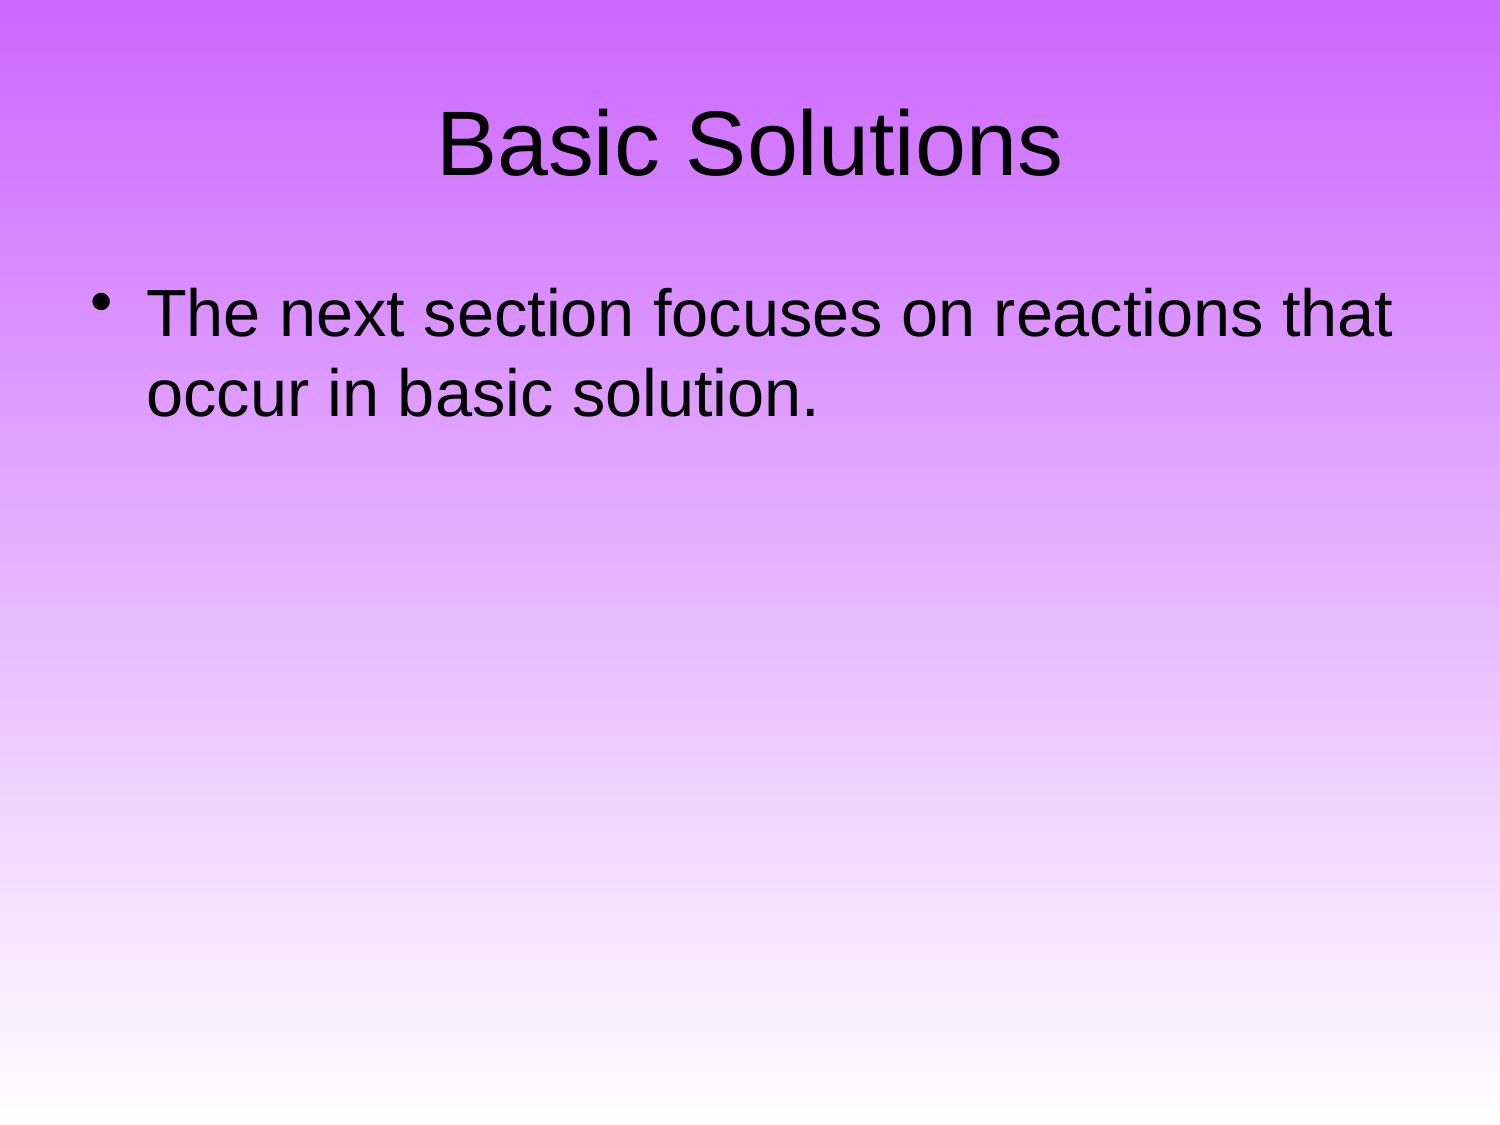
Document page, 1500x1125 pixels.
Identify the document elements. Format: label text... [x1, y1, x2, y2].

list The next section focuses on reactions that occur in basic solution. [74, 262, 1426, 1006]
title Basic Solutions [74, 44, 1426, 233]
